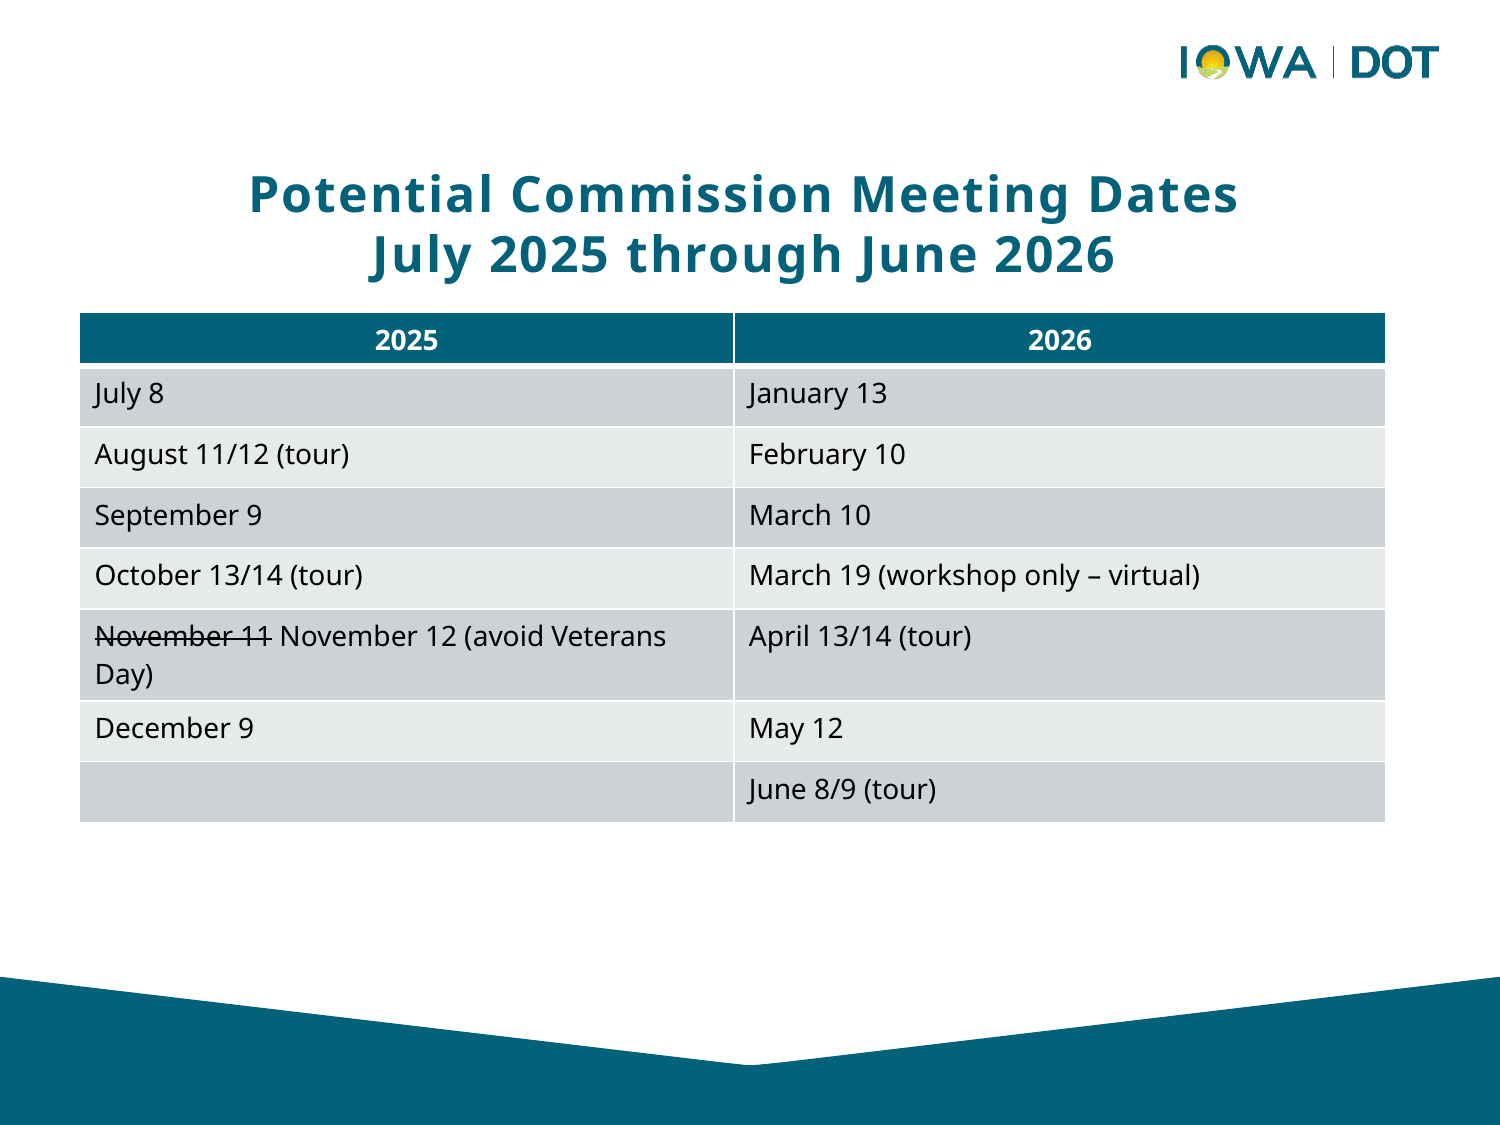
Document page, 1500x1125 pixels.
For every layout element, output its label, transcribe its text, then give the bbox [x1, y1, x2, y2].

table_cell March 10 [735, 488, 1385, 547]
table_cell August 11/12 (tour) [80, 428, 733, 487]
table_cell April 13/14 (tour) [735, 610, 1385, 700]
table_cell June 8/9 (tour) [735, 762, 1385, 822]
table_cell December 9 [80, 702, 733, 761]
text_box [0, 996, 748, 1068]
text_box Potential Commission Meeting Dates July 2025 through June 2026 [215, 145, 1273, 299]
table_cell October 13/14 (tour) [80, 549, 733, 608]
table_cell September 9 [80, 488, 733, 547]
table_cell February 10 [735, 428, 1385, 487]
table_cell November 11 November 12 (avoid Veterans Day) [80, 610, 733, 700]
table_cell [80, 762, 733, 822]
table_cell March 19 (workshop only – virtual) [735, 549, 1385, 608]
table_header 2025 [80, 313, 733, 363]
table_cell January 13 [735, 369, 1385, 426]
picture [1161, 24, 1459, 100]
table_header 2026 [735, 313, 1385, 363]
table_cell May 12 [735, 702, 1385, 761]
text_box [748, 996, 1500, 1068]
table_cell July 8 [80, 369, 733, 426]
